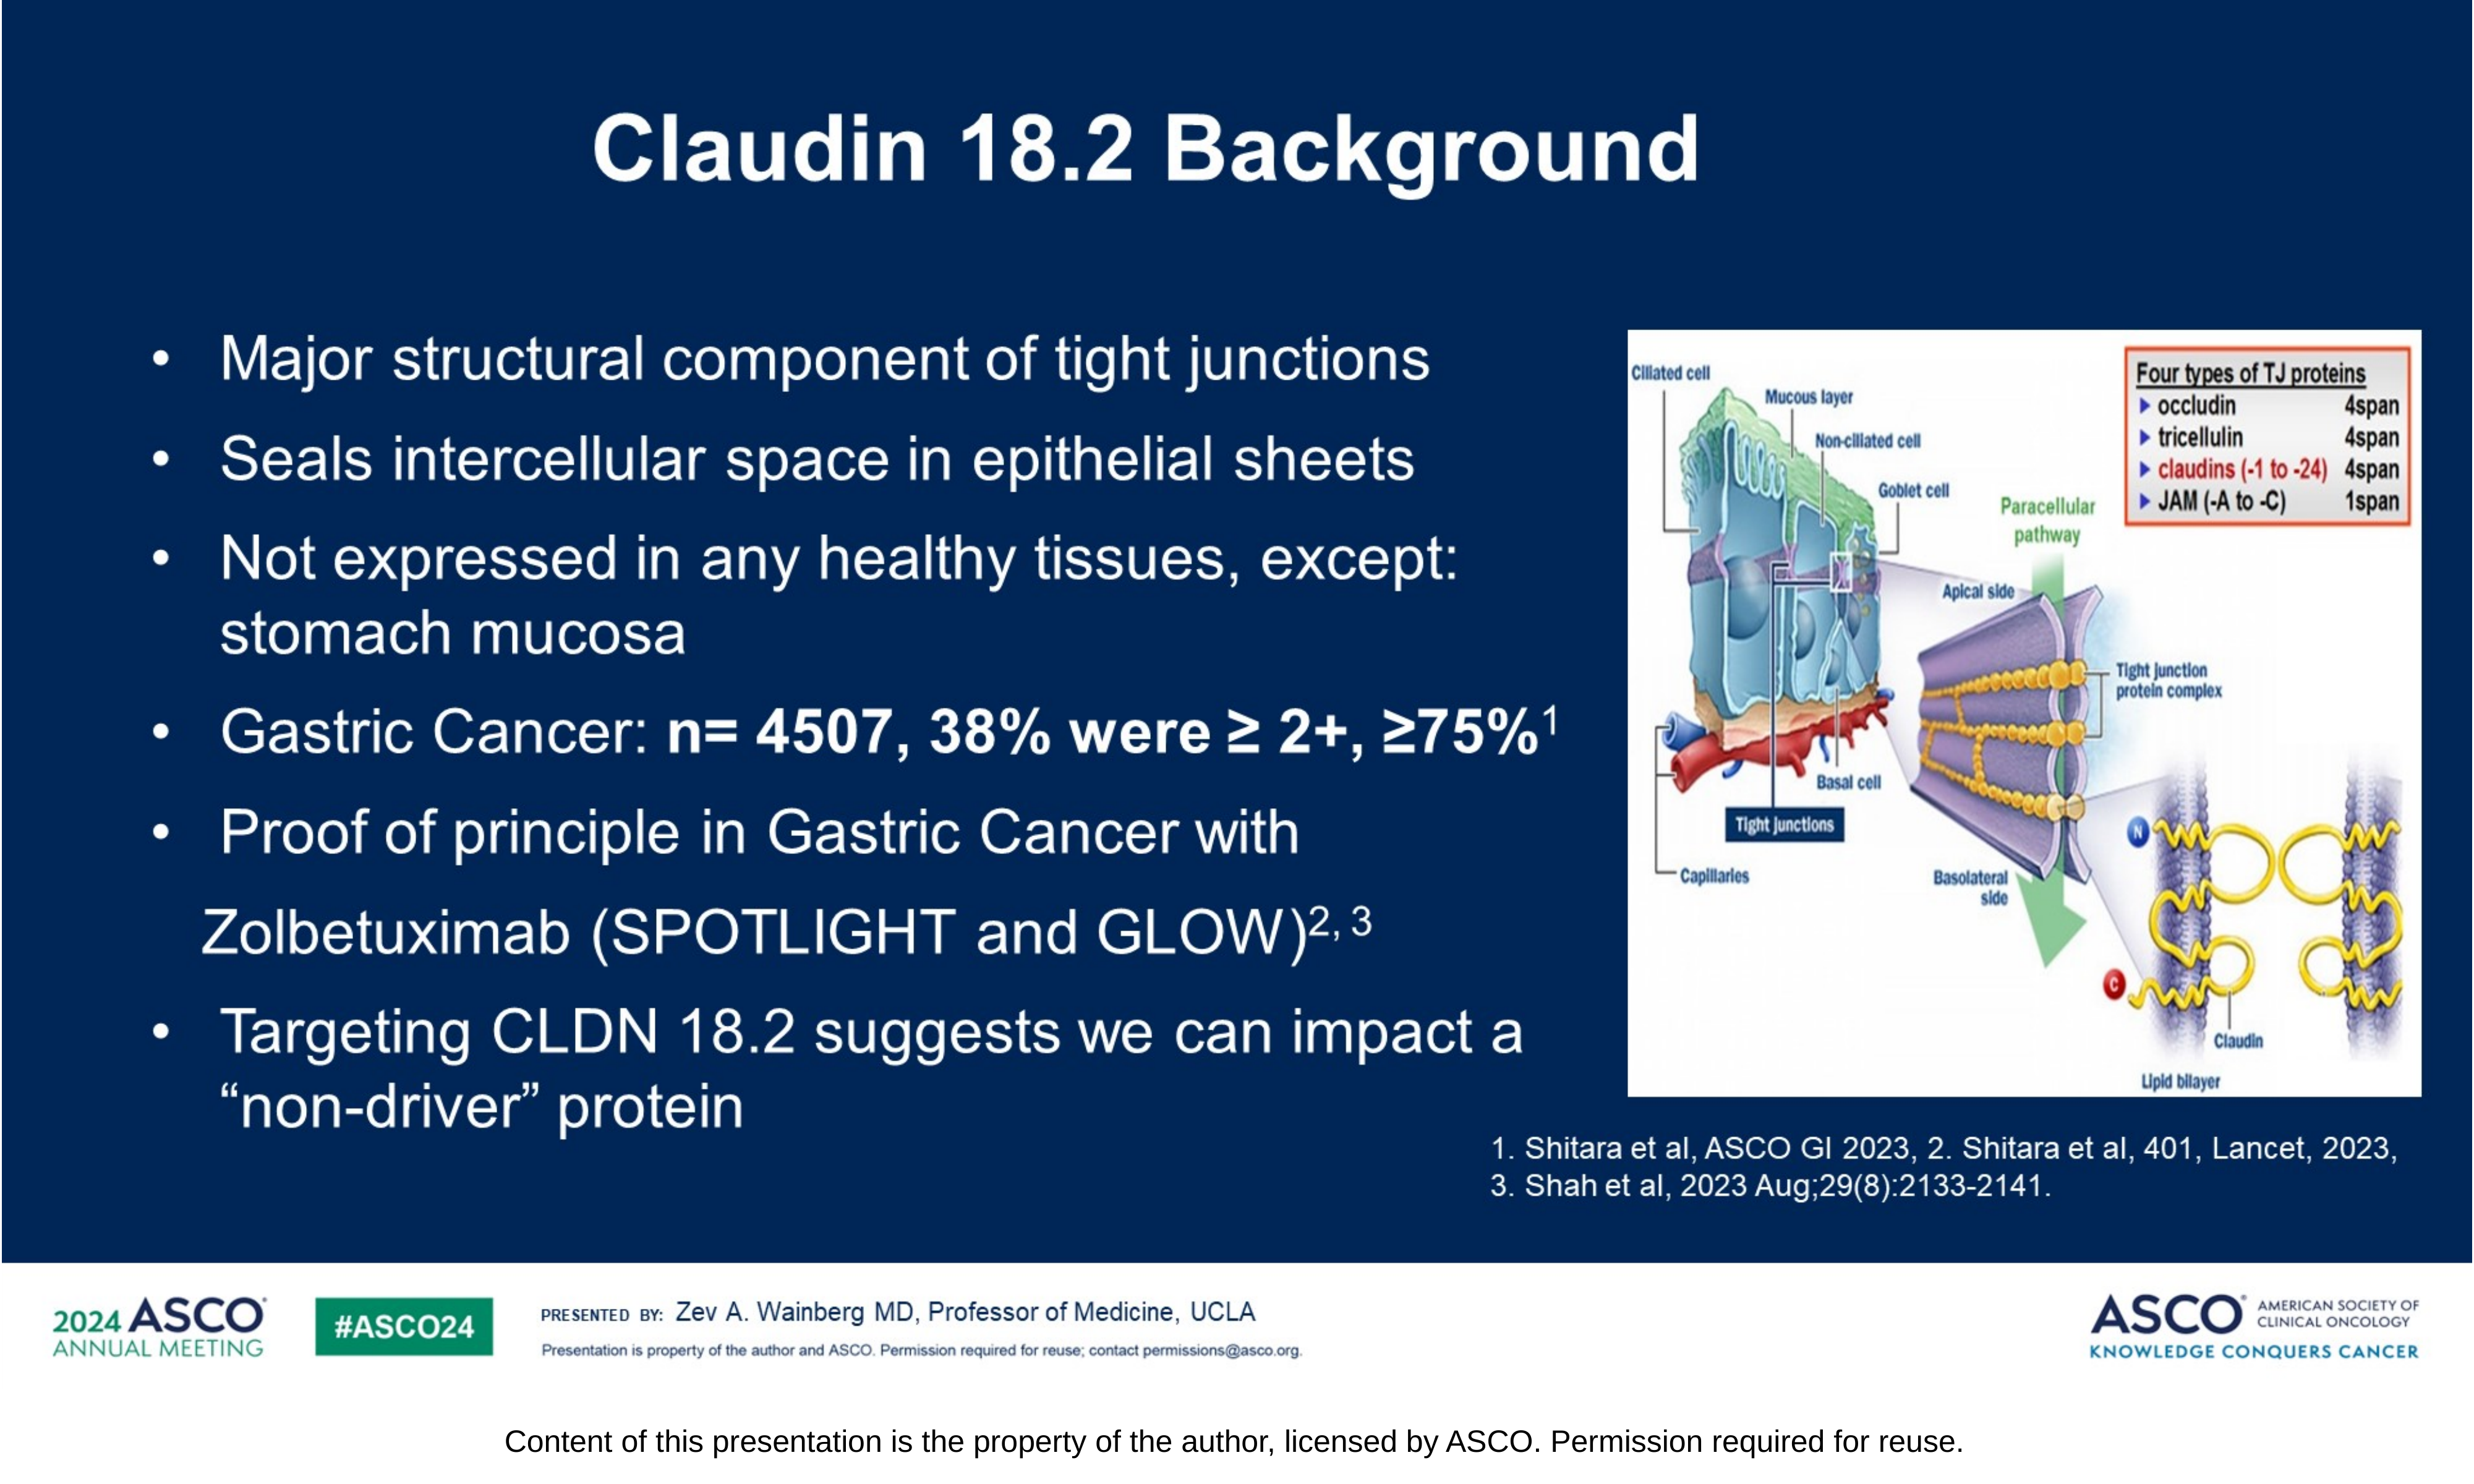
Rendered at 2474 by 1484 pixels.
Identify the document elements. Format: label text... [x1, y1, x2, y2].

picture [2, 0, 2472, 1389]
text_box Content of this presentation is the property of the author, licensed by ASCO. Permission required for reuse. [0, 1399, 2474, 1477]
